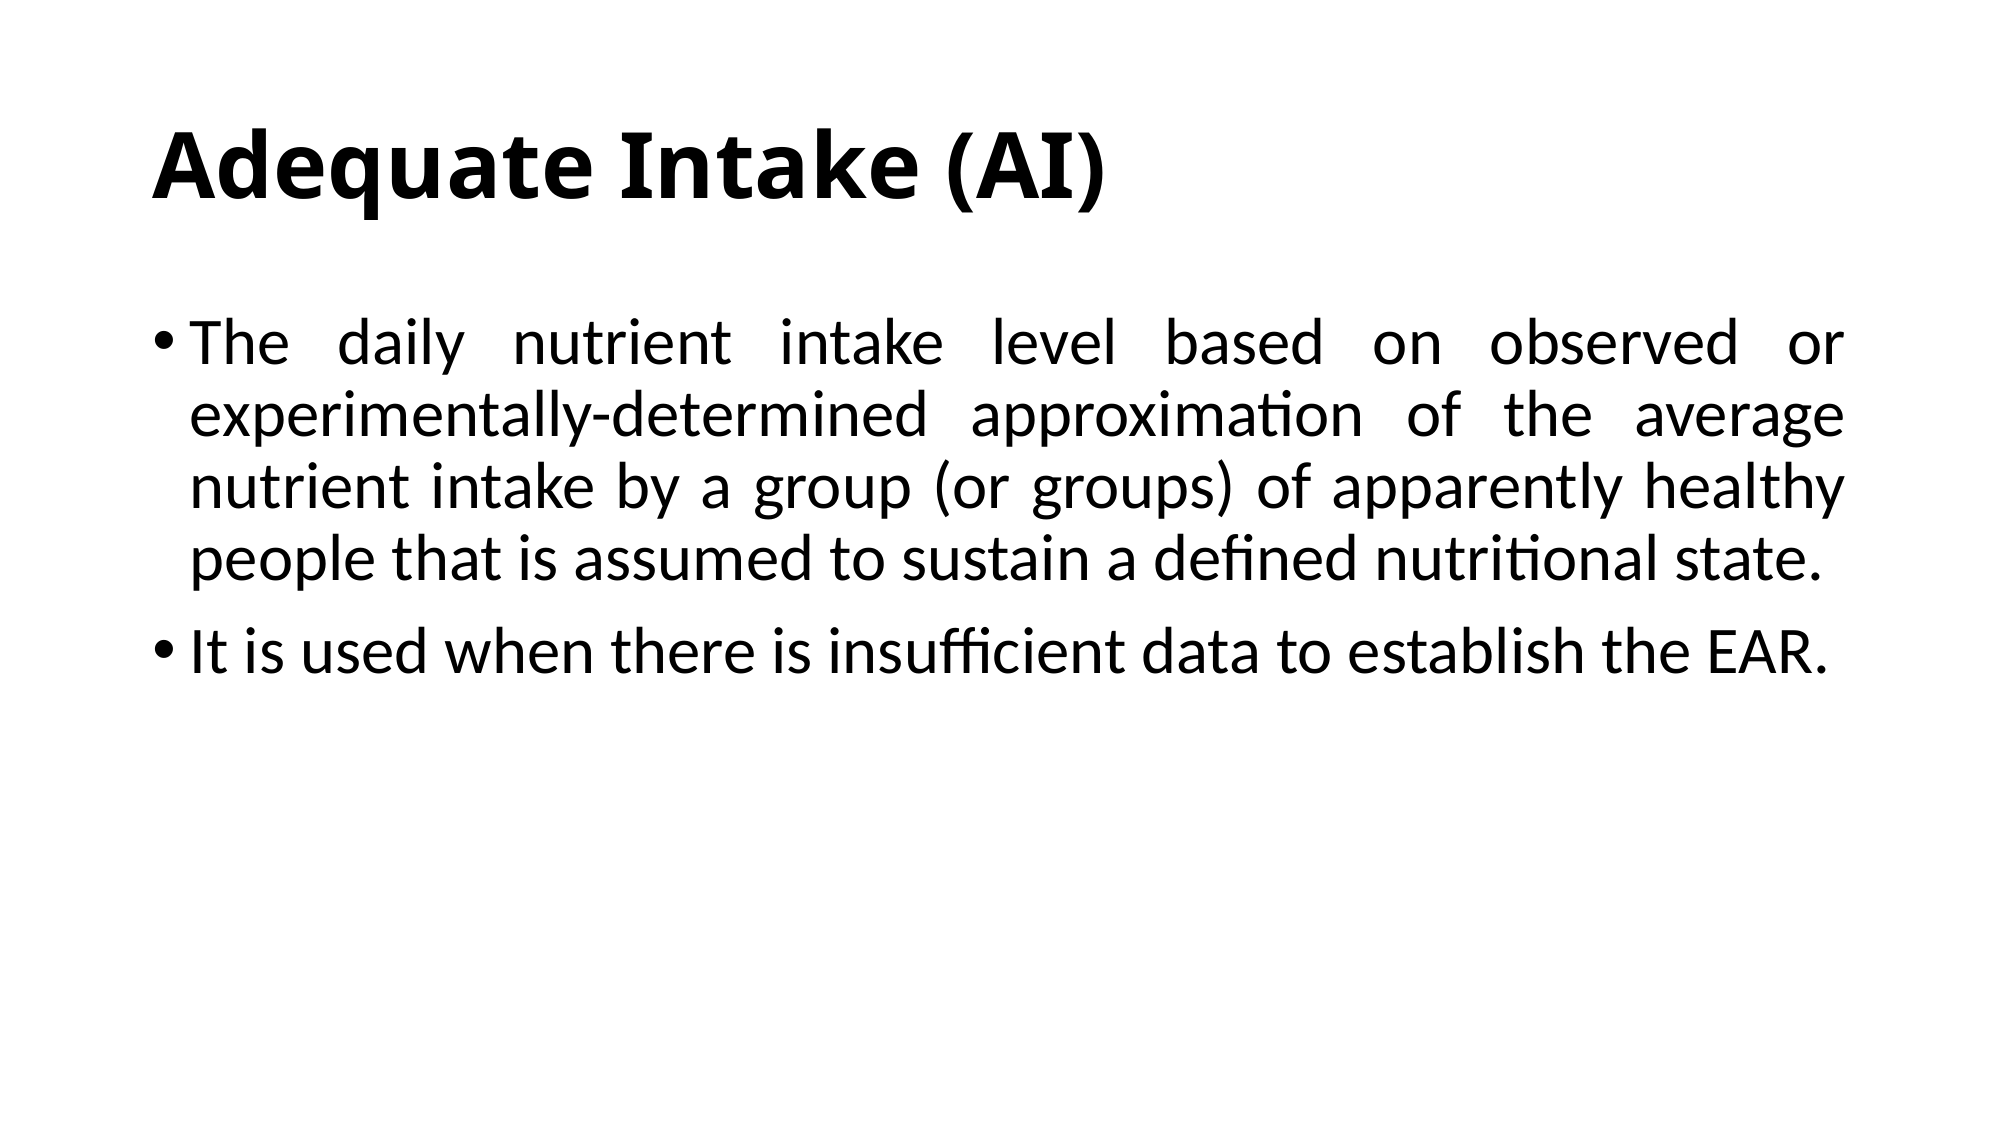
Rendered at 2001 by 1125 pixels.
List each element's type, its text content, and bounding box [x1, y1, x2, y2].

list The daily nutrient intake level based on observed or experimentally-determined approximation of the average nutrient intake by a group (or groups) of apparently healthy people that is assumed to sustain a defined nutritional state. It is used when there is insufficient data to establish the EAR. [137, 299, 1863, 1014]
title Adequate Intake (AI) [137, 59, 1863, 278]
